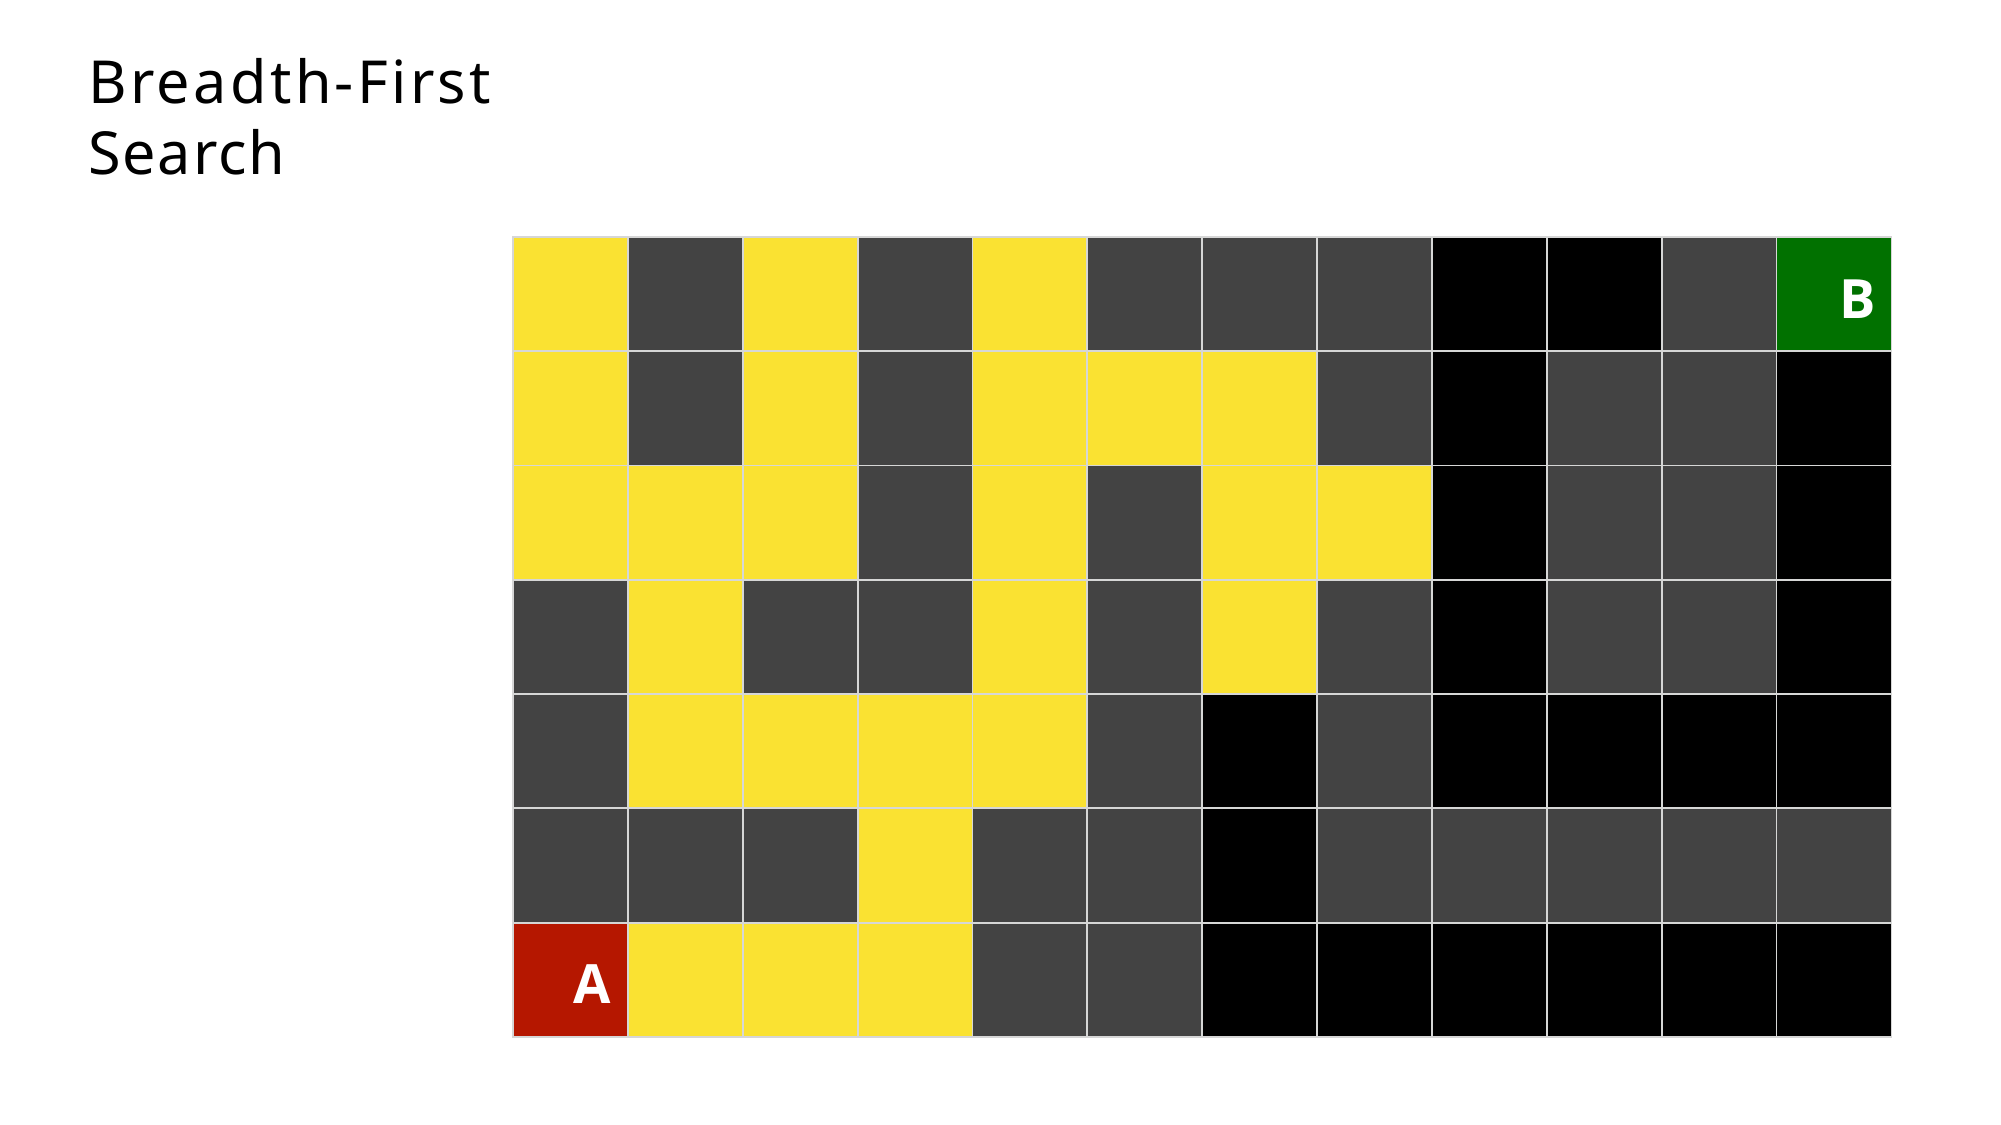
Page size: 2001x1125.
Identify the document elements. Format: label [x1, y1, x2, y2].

table_cell [1777, 695, 1891, 807]
table_header [1663, 238, 1776, 350]
table_cell [1088, 466, 1201, 579]
table_cell [1088, 809, 1201, 922]
table_cell [859, 352, 972, 465]
table_cell [629, 466, 742, 579]
table_cell [1433, 809, 1546, 922]
table_cell [1663, 581, 1776, 693]
table_cell [514, 695, 627, 807]
table_header [1548, 238, 1661, 350]
table_cell [629, 352, 742, 465]
table_cell [744, 924, 857, 1036]
table_cell [1318, 581, 1431, 693]
table_header [514, 238, 627, 350]
table_cell [1548, 466, 1661, 579]
table_cell [859, 695, 972, 807]
table_cell [859, 809, 972, 922]
table_cell [1433, 466, 1546, 579]
table_cell [1318, 466, 1431, 579]
table_header [1318, 238, 1431, 350]
table_header [859, 238, 972, 350]
table_cell [629, 581, 742, 693]
table_cell [1663, 352, 1776, 465]
table_cell [859, 581, 972, 693]
table_cell [514, 352, 627, 465]
table_cell [1548, 695, 1661, 807]
table_cell [1088, 581, 1201, 693]
table_cell [1777, 466, 1891, 579]
table_cell [744, 581, 857, 693]
table_cell [1433, 581, 1546, 693]
table_cell [1203, 924, 1316, 1036]
table_cell [1777, 924, 1891, 1036]
table_cell [973, 695, 1086, 807]
table_cell [1203, 466, 1316, 579]
table_cell [973, 466, 1086, 579]
table_cell [1203, 352, 1316, 465]
table_cell [744, 809, 857, 922]
table_cell [1777, 581, 1891, 693]
table_cell [514, 809, 627, 922]
table_header [1088, 238, 1201, 350]
table_cell [744, 466, 857, 579]
table_header [1203, 238, 1316, 350]
table_cell [514, 581, 627, 693]
table_header [1777, 238, 1891, 350]
table_cell [744, 352, 857, 465]
table_cell [859, 924, 972, 1036]
table_cell [1318, 809, 1431, 922]
table_cell [629, 924, 742, 1036]
table_cell [1203, 581, 1316, 693]
table_cell [973, 581, 1086, 693]
table_cell [1088, 924, 1201, 1036]
table_header [744, 238, 857, 350]
table_cell [1663, 466, 1776, 579]
table_cell [1318, 695, 1431, 807]
table_cell [1318, 352, 1431, 465]
table_header [629, 238, 742, 350]
table_cell [1663, 809, 1776, 922]
table_cell [1663, 695, 1776, 807]
table_cell [1548, 924, 1661, 1036]
table_cell [514, 466, 627, 579]
table_header [1433, 238, 1546, 350]
table_cell [973, 924, 1086, 1036]
table_header [973, 238, 1086, 350]
table_cell [1777, 352, 1891, 465]
table_cell [973, 352, 1086, 465]
table_cell [1548, 581, 1661, 693]
table_cell [1433, 352, 1546, 465]
table_cell [973, 809, 1086, 922]
table_cell [1548, 352, 1661, 465]
table_cell [859, 466, 972, 579]
table_cell [1318, 924, 1431, 1036]
table_cell [1777, 809, 1891, 922]
table_cell [1203, 695, 1316, 807]
table_cell [1433, 695, 1546, 807]
title [87, 20, 695, 210]
table_cell [1203, 809, 1316, 922]
table_cell [1088, 695, 1201, 807]
table_cell [1433, 924, 1546, 1036]
table_cell [1663, 924, 1776, 1036]
table_cell [744, 695, 857, 807]
table_cell [514, 924, 627, 1036]
table_cell [629, 695, 742, 807]
table_cell [629, 809, 742, 922]
table_cell [1548, 809, 1661, 922]
table_cell [1088, 352, 1201, 465]
